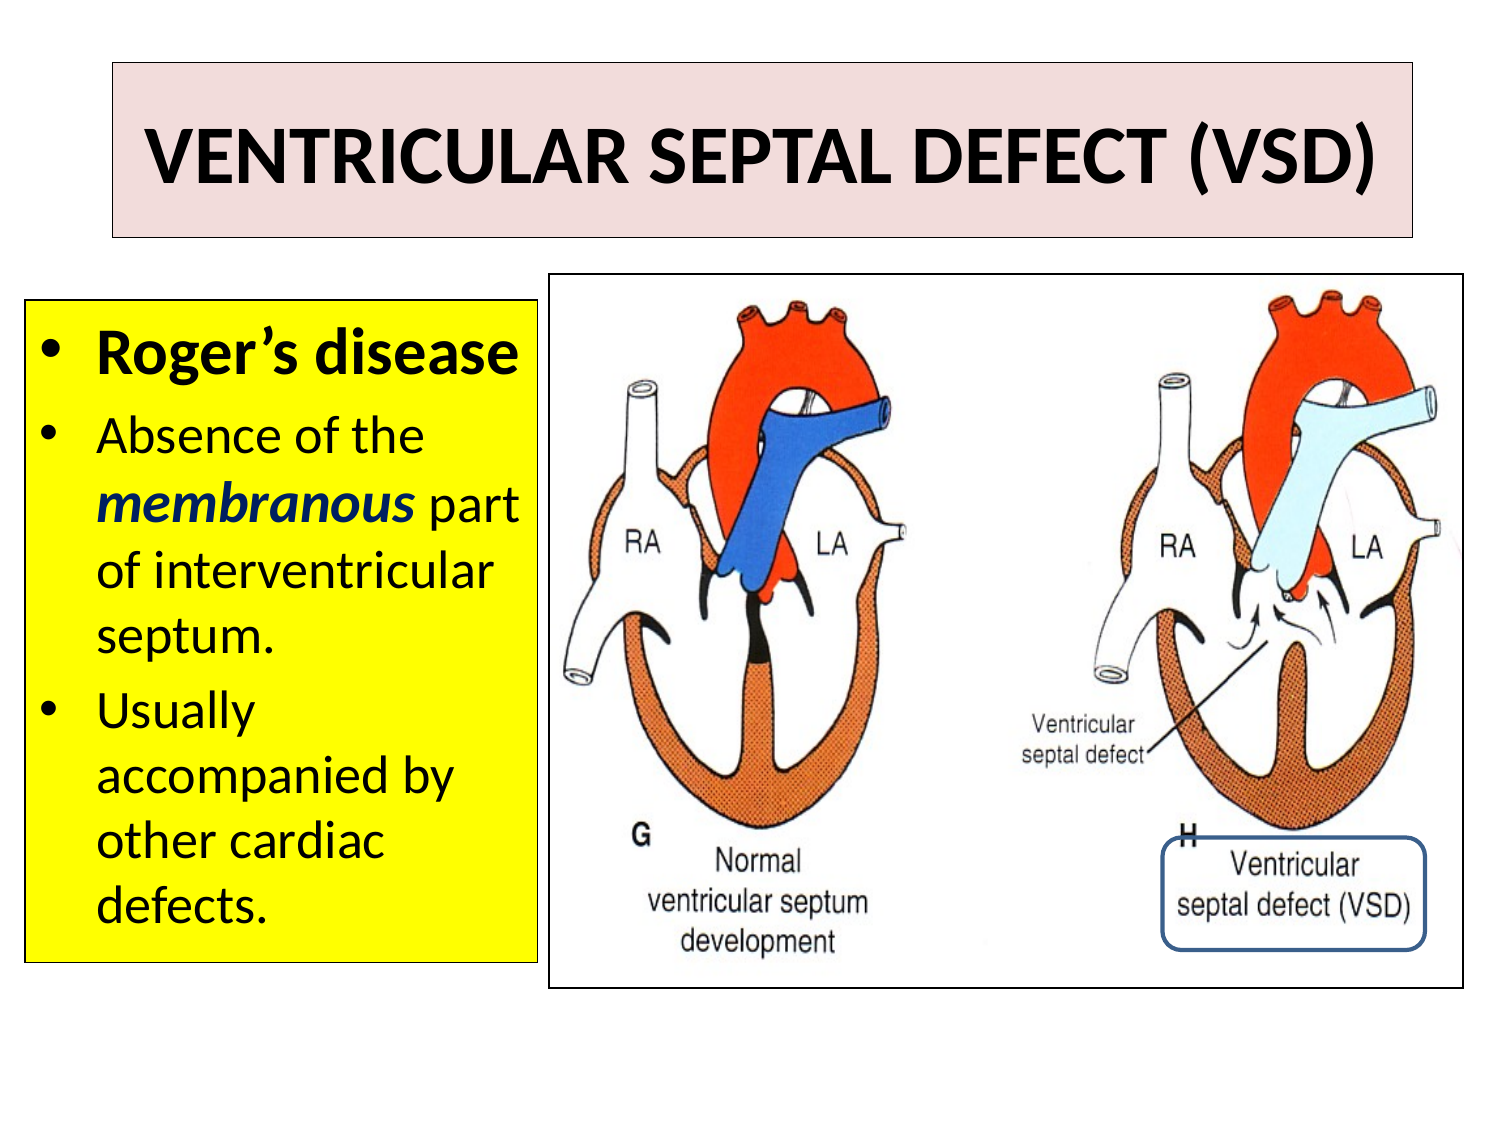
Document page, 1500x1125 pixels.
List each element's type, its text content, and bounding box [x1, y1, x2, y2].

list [549, 274, 1463, 988]
title VENTRICULAR SEPTAL DEFECT (VSD) [112, 62, 1413, 238]
list Roger’s disease Absence of the membranous part of interventricular septum. Usually accompanied by other cardiac defects. [24, 299, 538, 963]
